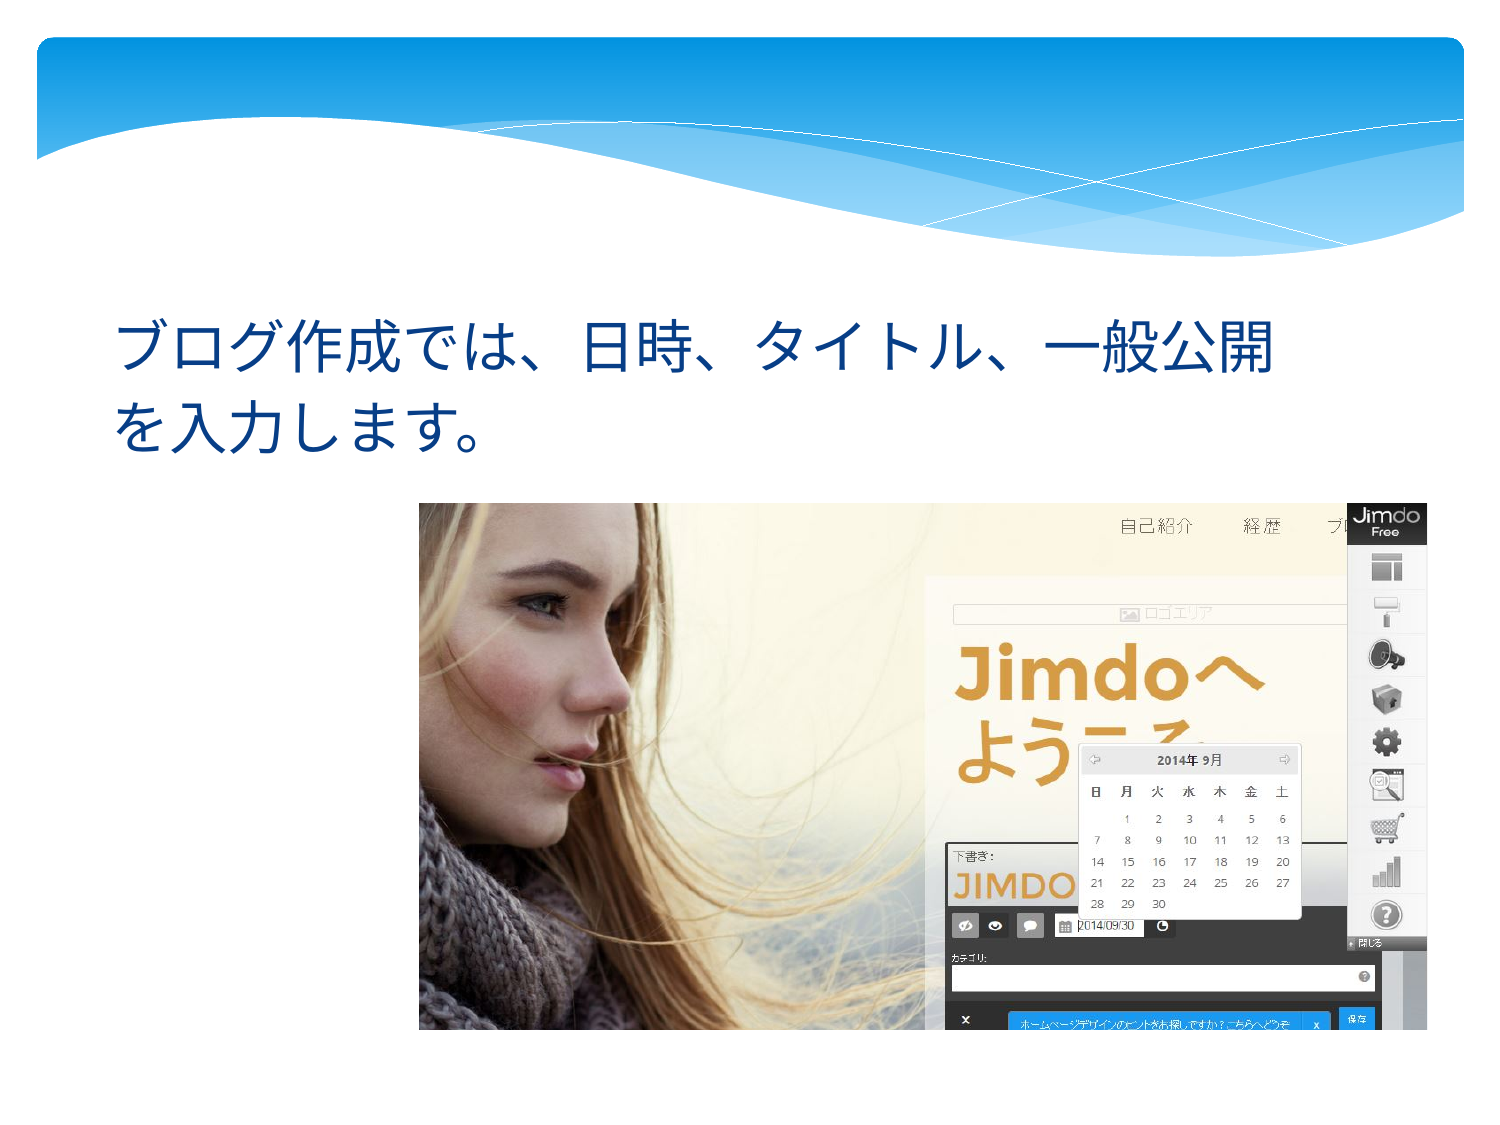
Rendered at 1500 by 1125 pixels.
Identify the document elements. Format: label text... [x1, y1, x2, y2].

text_box ブログ作成では、日時、タイトル、一般公開 を入力します。 [96, 302, 1388, 869]
picture [418, 503, 1429, 1031]
